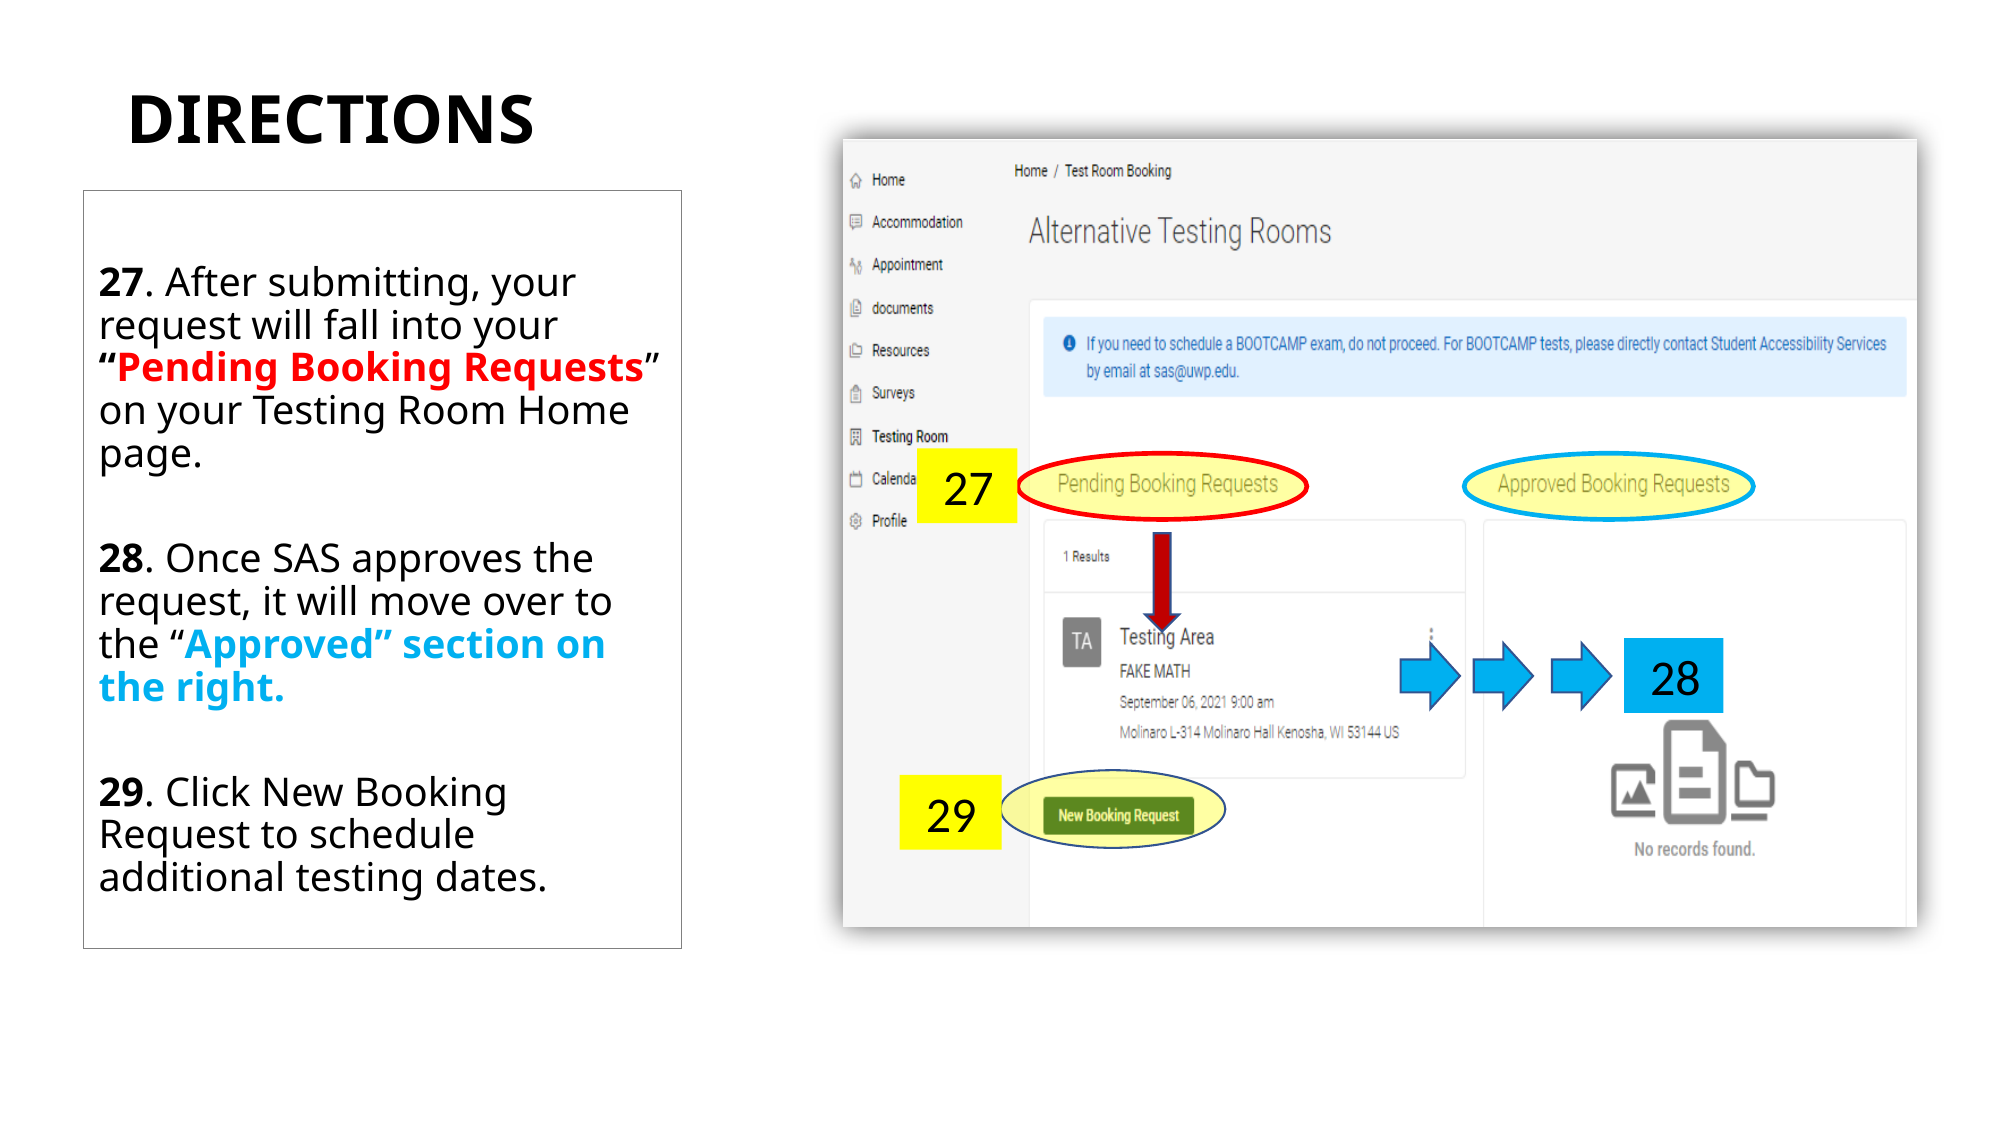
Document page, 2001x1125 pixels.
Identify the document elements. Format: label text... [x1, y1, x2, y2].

list 27. After submitting, your request will fall into your “Pending Booking Requests” on your Testing Room Home page. 28. Once SAS approves the request, it will move over to the “Approved” section on the right. 29. Click New Booking Request to schedule additional testing dates. [83, 190, 682, 949]
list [843, 139, 1917, 927]
title Directions [111, 78, 682, 166]
